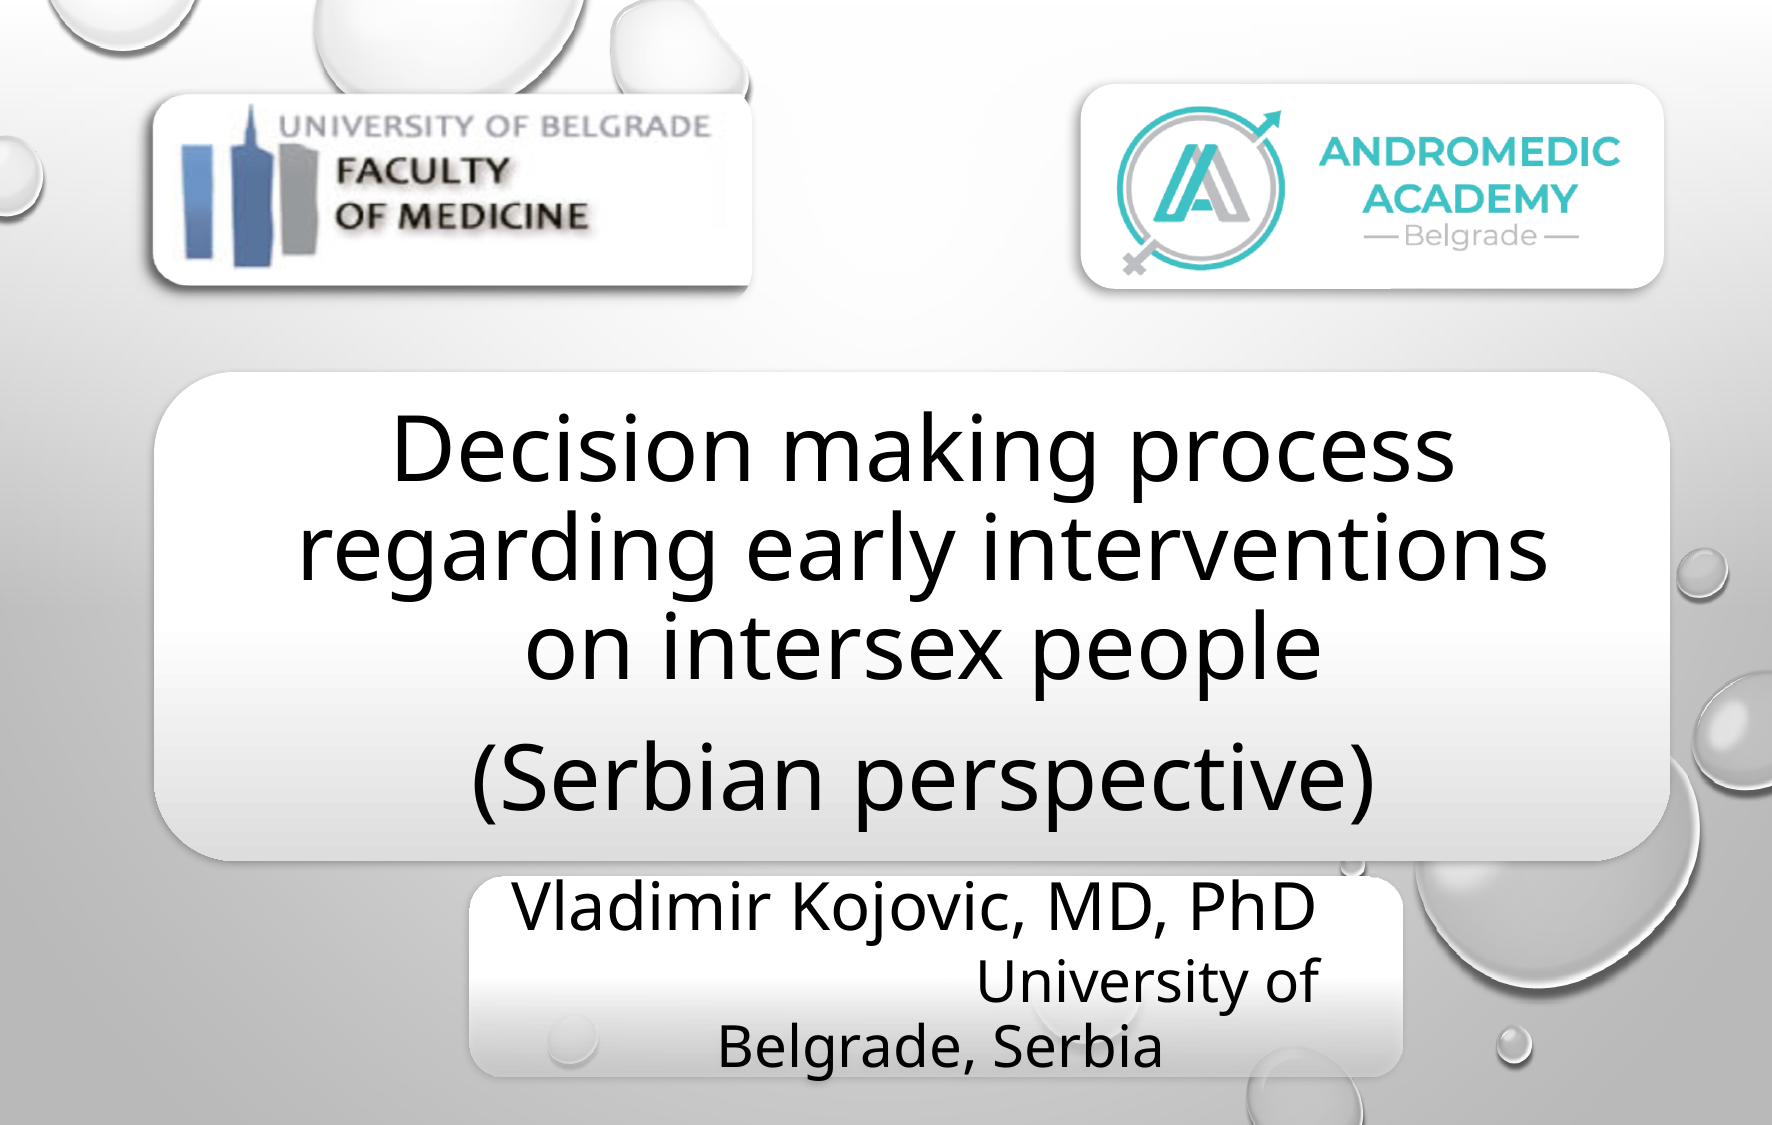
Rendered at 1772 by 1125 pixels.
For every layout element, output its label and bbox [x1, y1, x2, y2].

text_box [469, 784, 1403, 1108]
picture [0, 0, 1772, 1125]
text_box [153, 371, 1671, 862]
